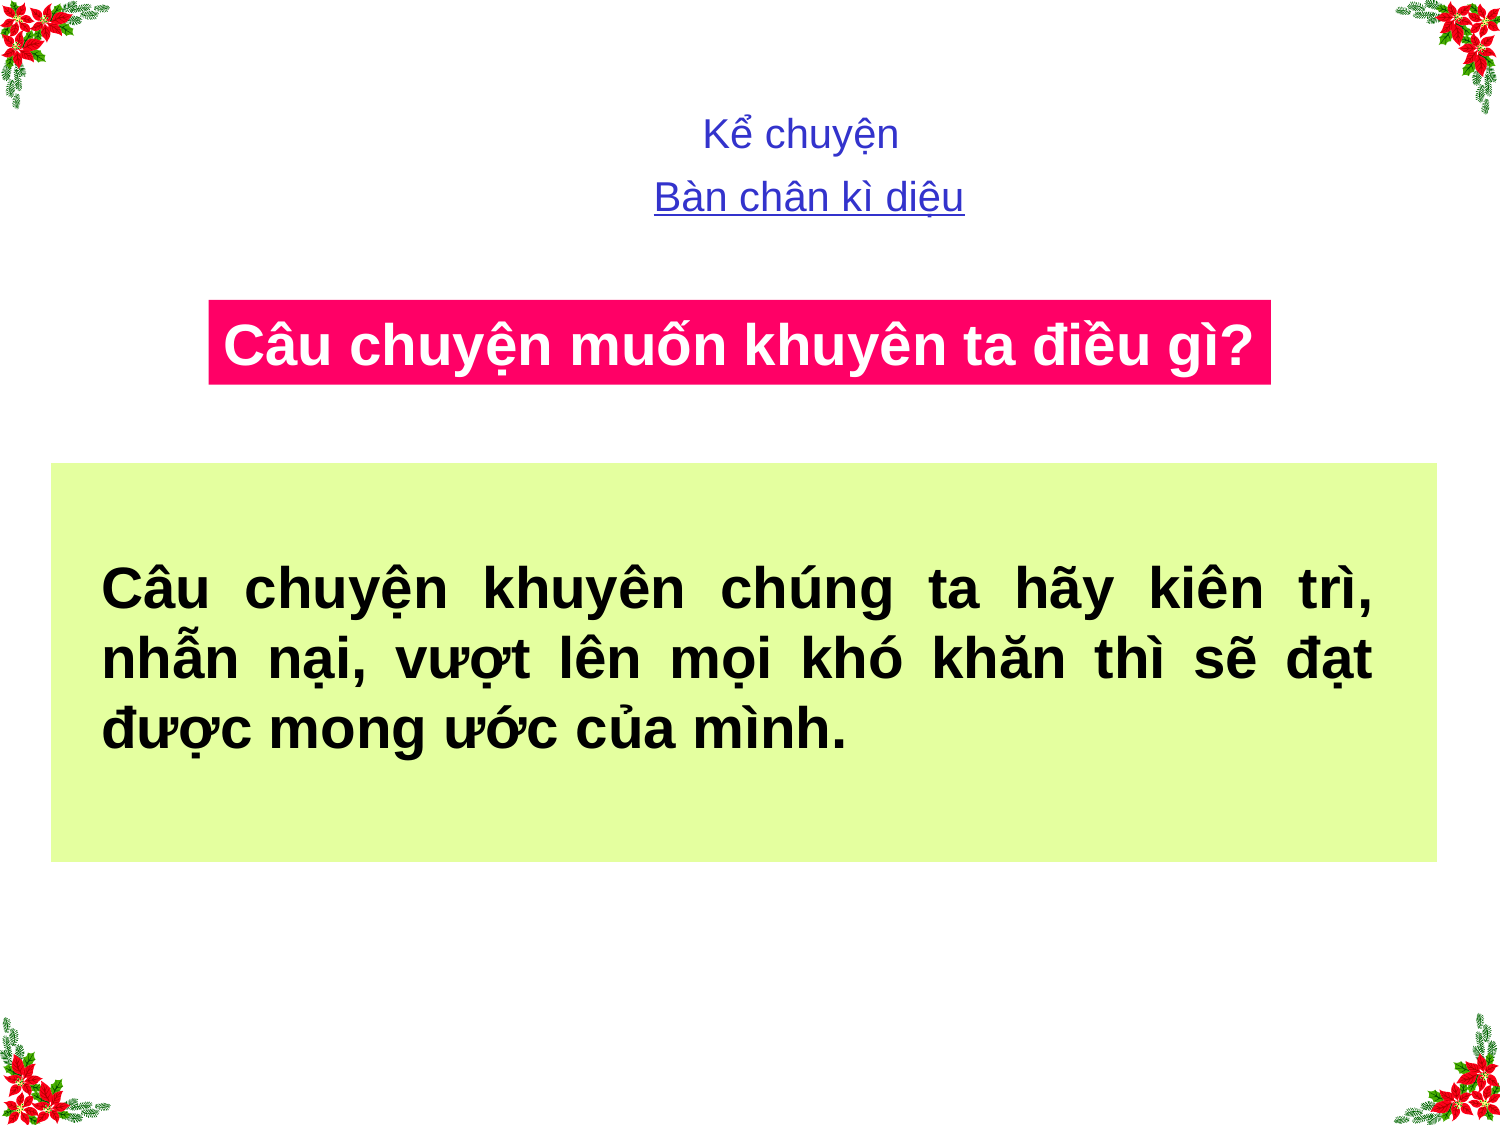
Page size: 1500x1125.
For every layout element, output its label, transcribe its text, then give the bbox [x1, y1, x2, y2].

picture [0, 0, 111, 110]
picture [1389, 0, 1500, 110]
picture [1389, 1015, 1500, 1125]
picture [0, 1014, 111, 1125]
text_box Câu chuyện muốn khuyên ta điều gì? [208, 299, 1271, 385]
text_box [49, 462, 1438, 863]
text_box Bàn chân kì diệu [638, 162, 980, 228]
text_box Kể chuyện [687, 99, 925, 162]
